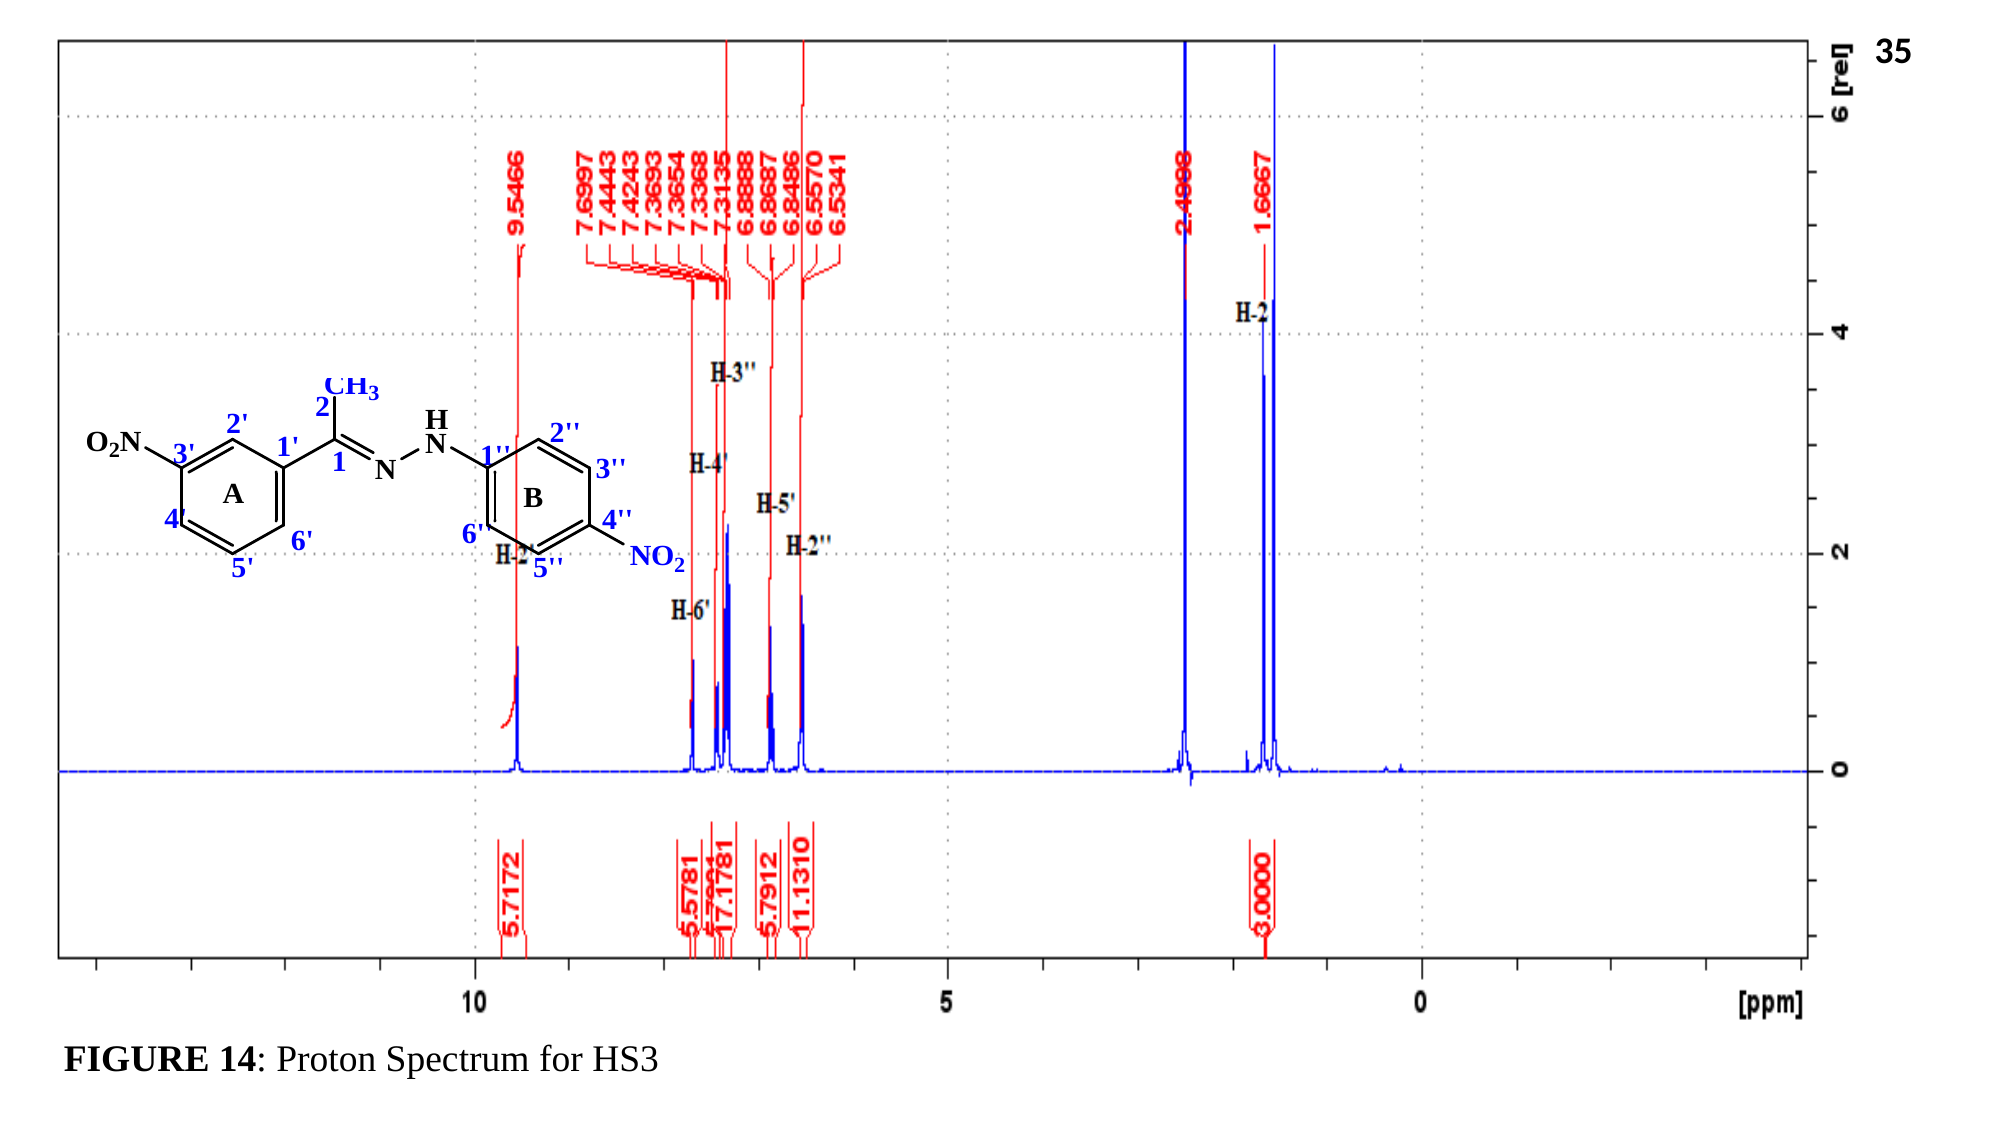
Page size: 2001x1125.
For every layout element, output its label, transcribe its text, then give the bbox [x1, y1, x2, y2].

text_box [79, 378, 691, 599]
picture [32, 0, 1870, 1027]
text_box FIGURE 14: Proton Spectrum for HS3 [48, 1027, 675, 1086]
slide_number 35 [1870, 34, 1928, 63]
